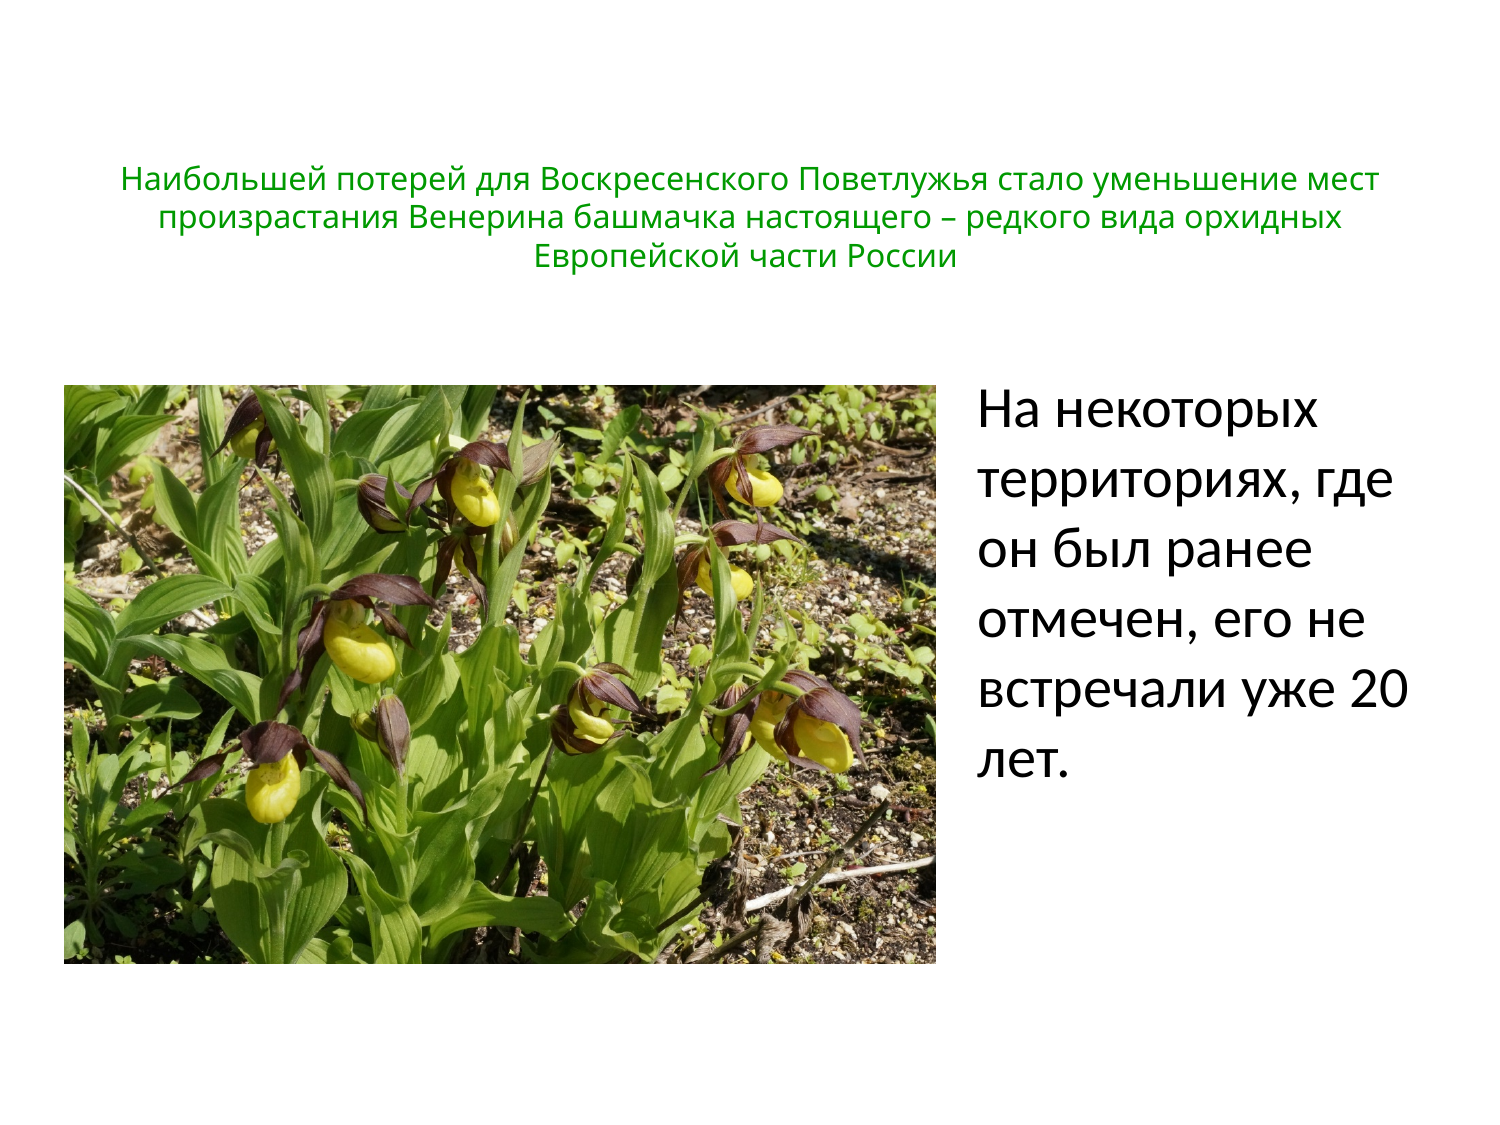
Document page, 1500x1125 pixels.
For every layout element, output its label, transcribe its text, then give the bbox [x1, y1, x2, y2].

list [64, 385, 936, 965]
title Наибольшей потерей для Воскресенского Поветлужья стало уменьшение мест произрастания Венерина башмачка настоящего – редкого вида орхидных Европейской части России [75, 149, 1425, 338]
list На некоторых территориях, где он был ранее отмечен, его не встречали уже 20 лет. [962, 361, 1459, 1005]
